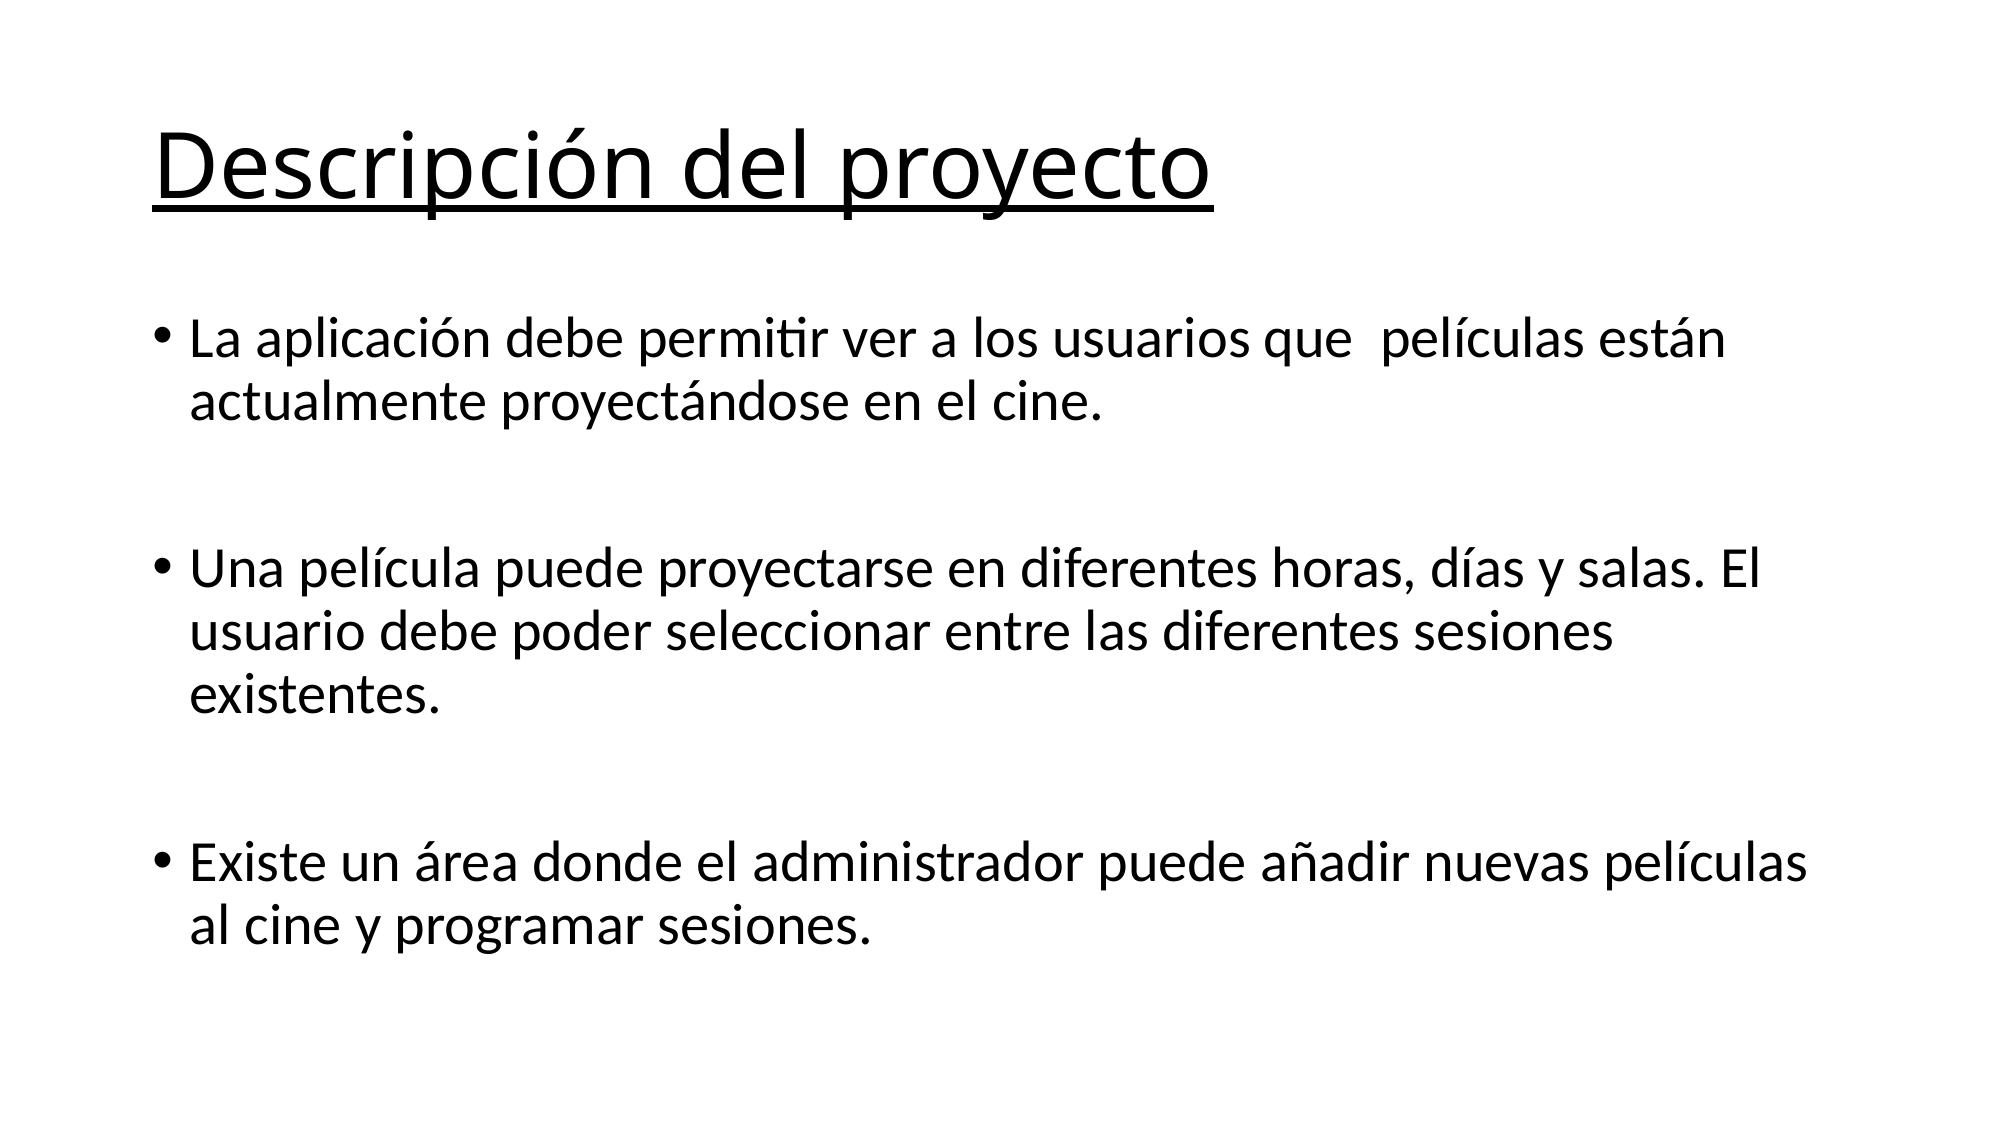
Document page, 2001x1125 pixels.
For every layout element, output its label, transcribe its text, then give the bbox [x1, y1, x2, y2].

list La aplicación debe permitir ver a los usuarios que películas están actualmente proyectándose en el cine. Una película puede proyectarse en diferentes horas, días y salas. El usuario debe poder seleccionar entre las diferentes sesiones existentes. Existe un área donde el administrador puede añadir nuevas películas al cine y programar sesiones. [137, 299, 1863, 1014]
title Descripción del proyecto [137, 59, 1863, 278]
